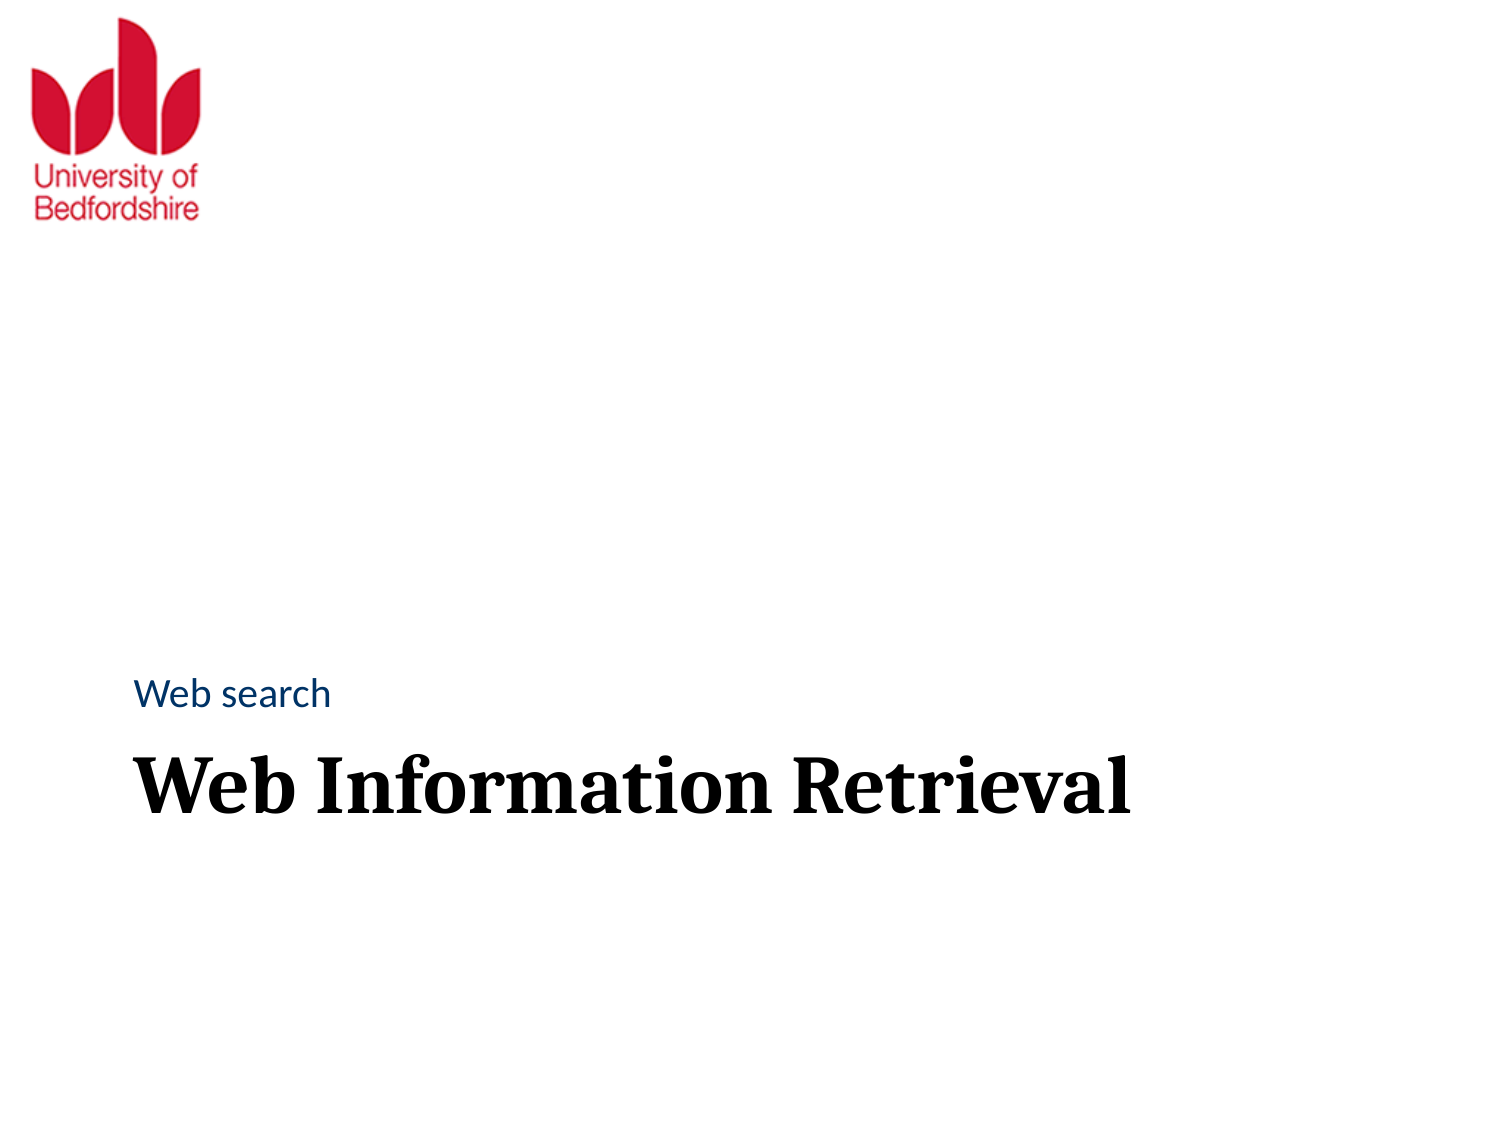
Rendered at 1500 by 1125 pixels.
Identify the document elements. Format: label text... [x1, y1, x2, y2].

picture [0, 0, 237, 236]
list Web search [118, 476, 1394, 723]
title Web Information Retrieval [118, 723, 1394, 947]
